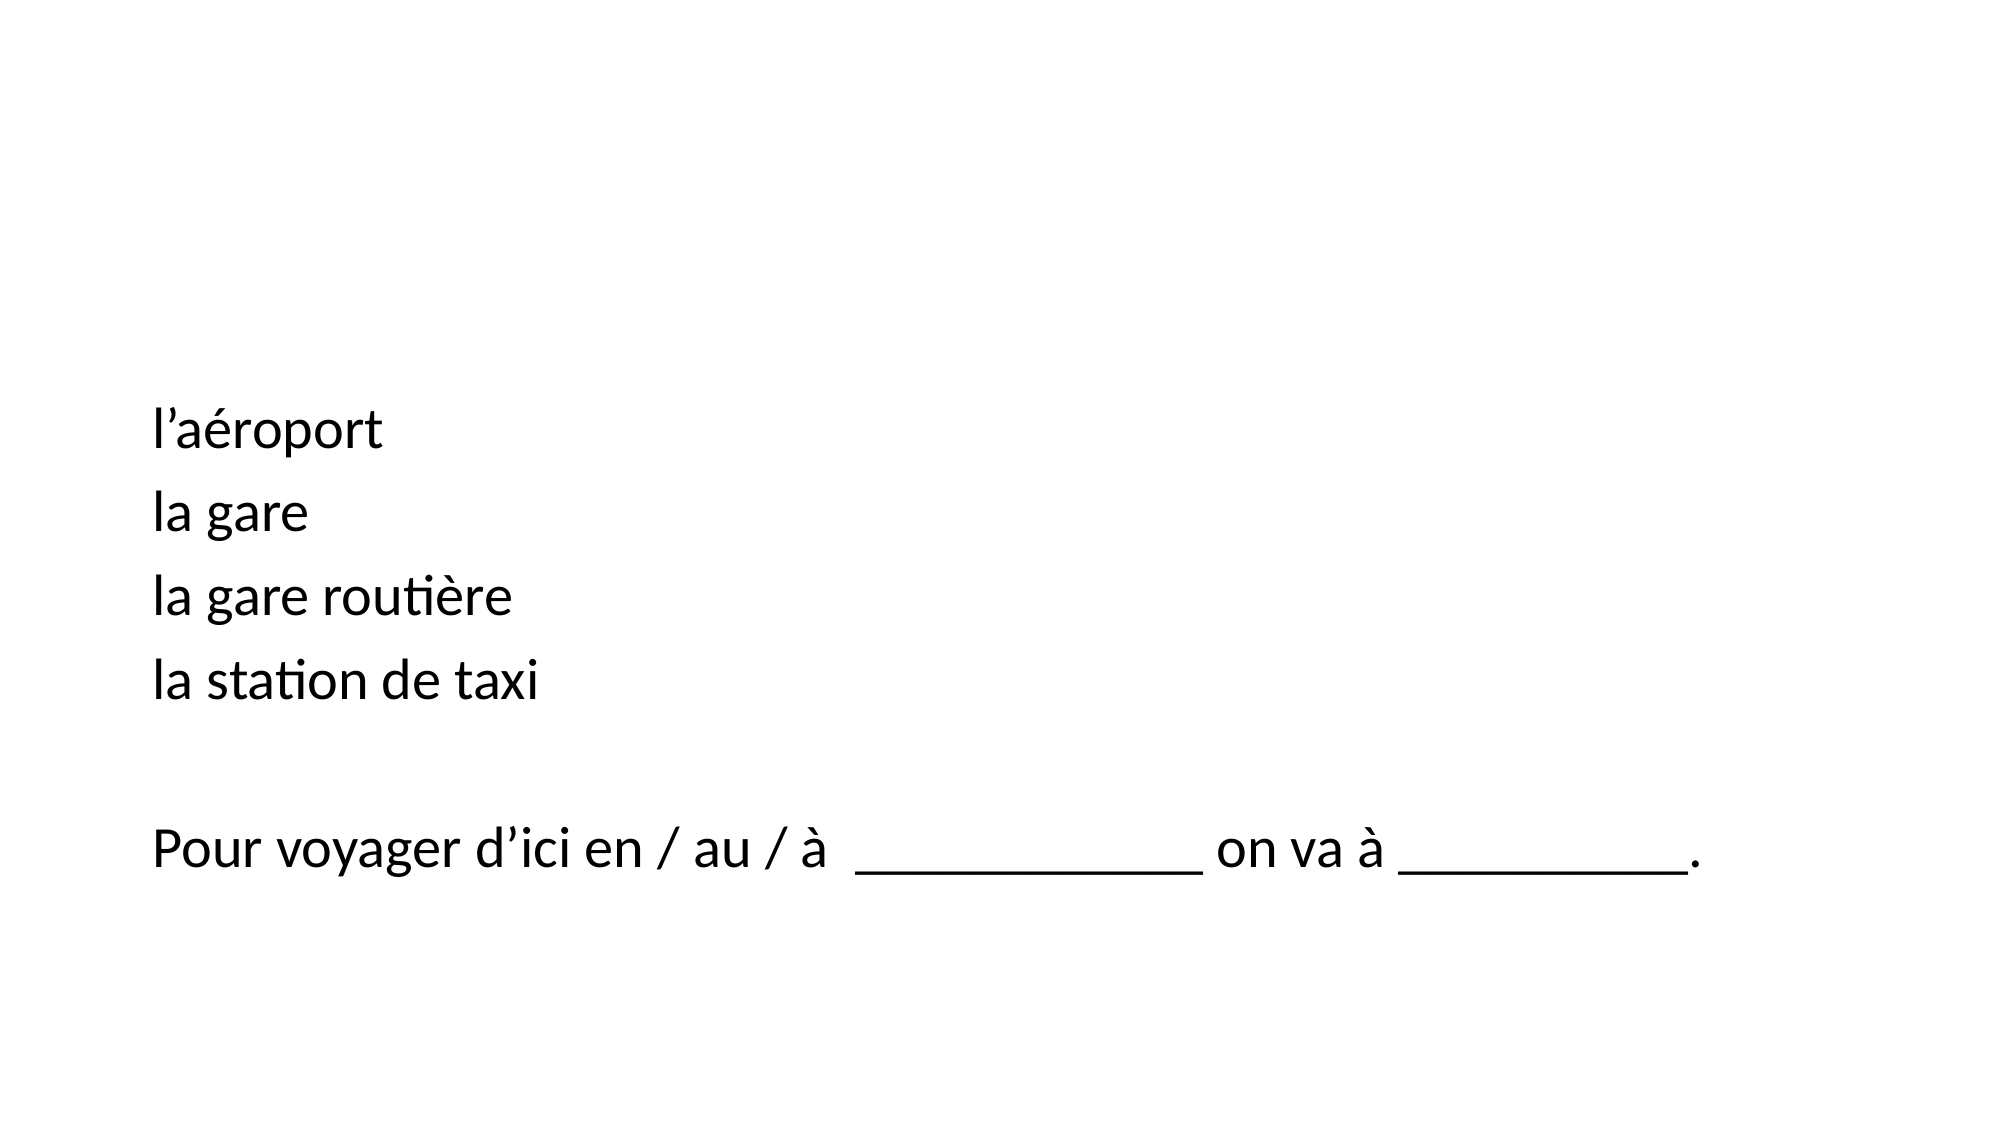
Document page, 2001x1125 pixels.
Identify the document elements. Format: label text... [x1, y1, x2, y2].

list l’aéroport la gare la gare routière la station de taxi Pour voyager d’ici en / au / à ____________ on va à __________. [137, 299, 1863, 1014]
